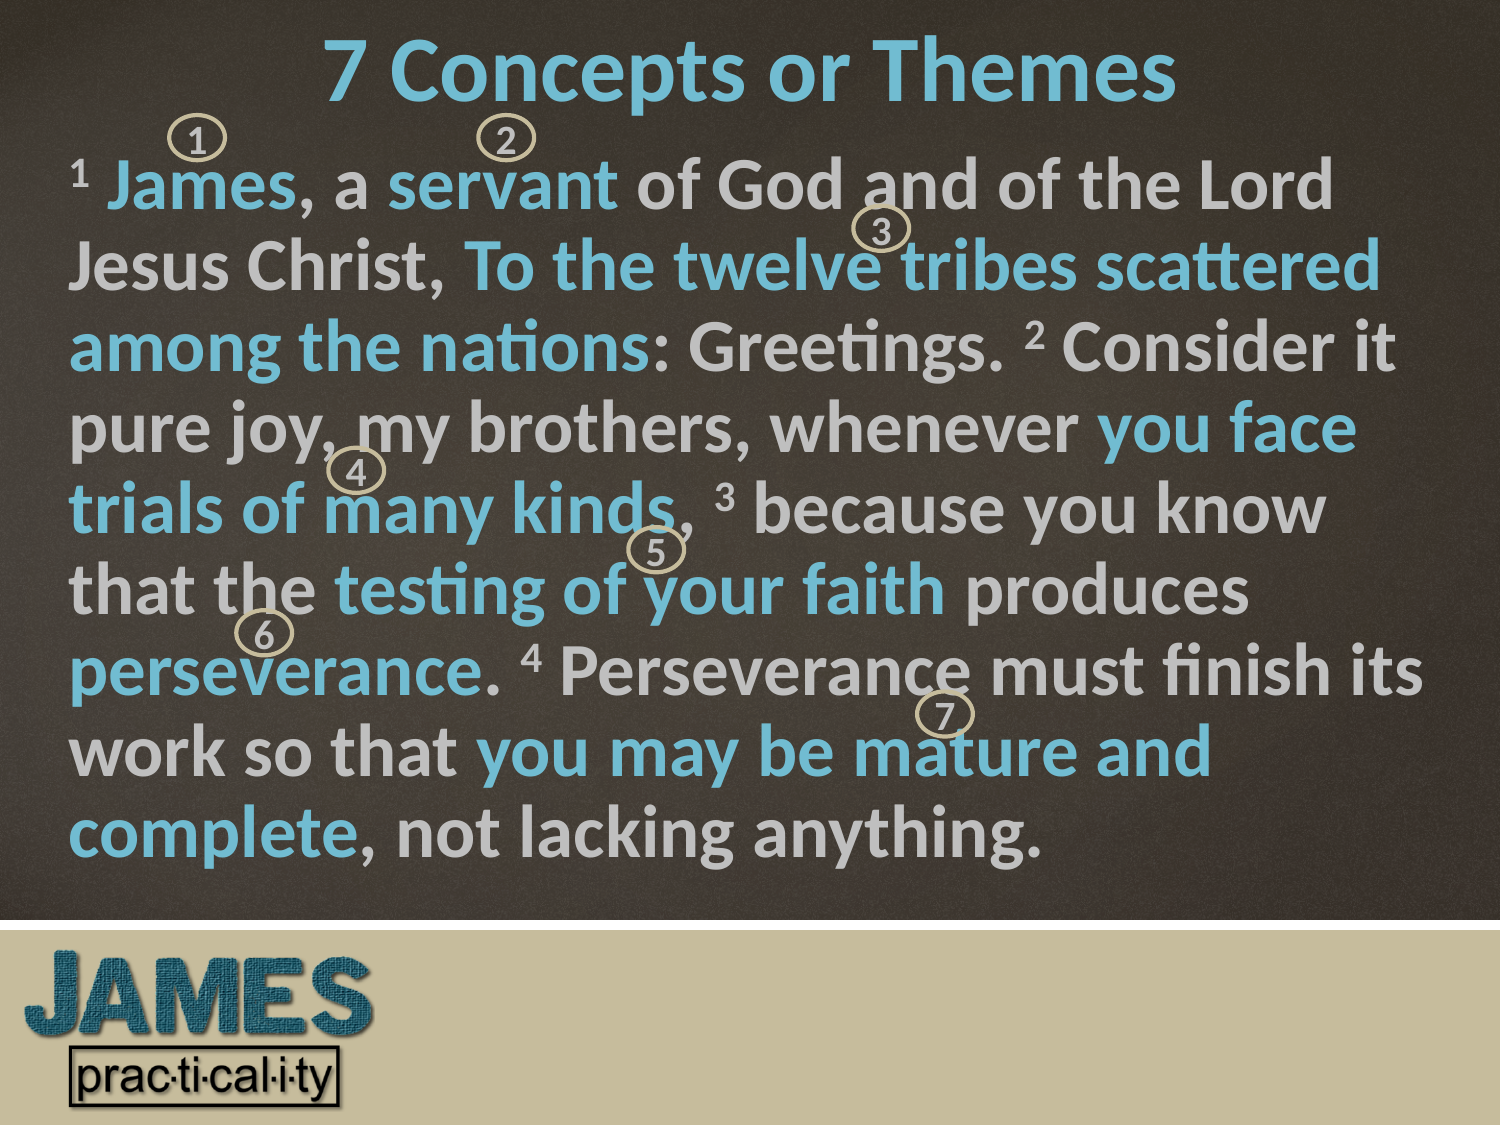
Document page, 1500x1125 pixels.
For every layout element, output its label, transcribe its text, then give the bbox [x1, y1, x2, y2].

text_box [165, 104, 229, 171]
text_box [474, 104, 538, 171]
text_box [232, 599, 296, 666]
text_box [906, 682, 983, 760]
text_box [225, 602, 303, 679]
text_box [14, 951, 381, 1124]
text_box [158, 137, 235, 183]
text_box [467, 137, 544, 183]
text_box [317, 438, 394, 516]
text_box [842, 196, 919, 274]
picture [21, 949, 375, 1112]
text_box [849, 195, 913, 262]
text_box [913, 680, 977, 748]
text_box [0, 931, 1500, 1125]
text_box [617, 517, 694, 595]
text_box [1, 930, 1498, 935]
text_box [324, 437, 388, 504]
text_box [624, 516, 688, 583]
list 1 James, a servant of God and of the Lord Jesus Christ, To the twelve tribes scattered among the nations: Greetings. 2 Consider it pure joy, my brothers, whenever you face trials of many kinds, 3 because you know that the testing of your faith produces perseverance. 4 Perseverance must finish its work so that you may be mature and complete, not lacking anything. [50, 137, 1450, 920]
title 7 Concepts or Themes [131, 0, 1369, 100]
